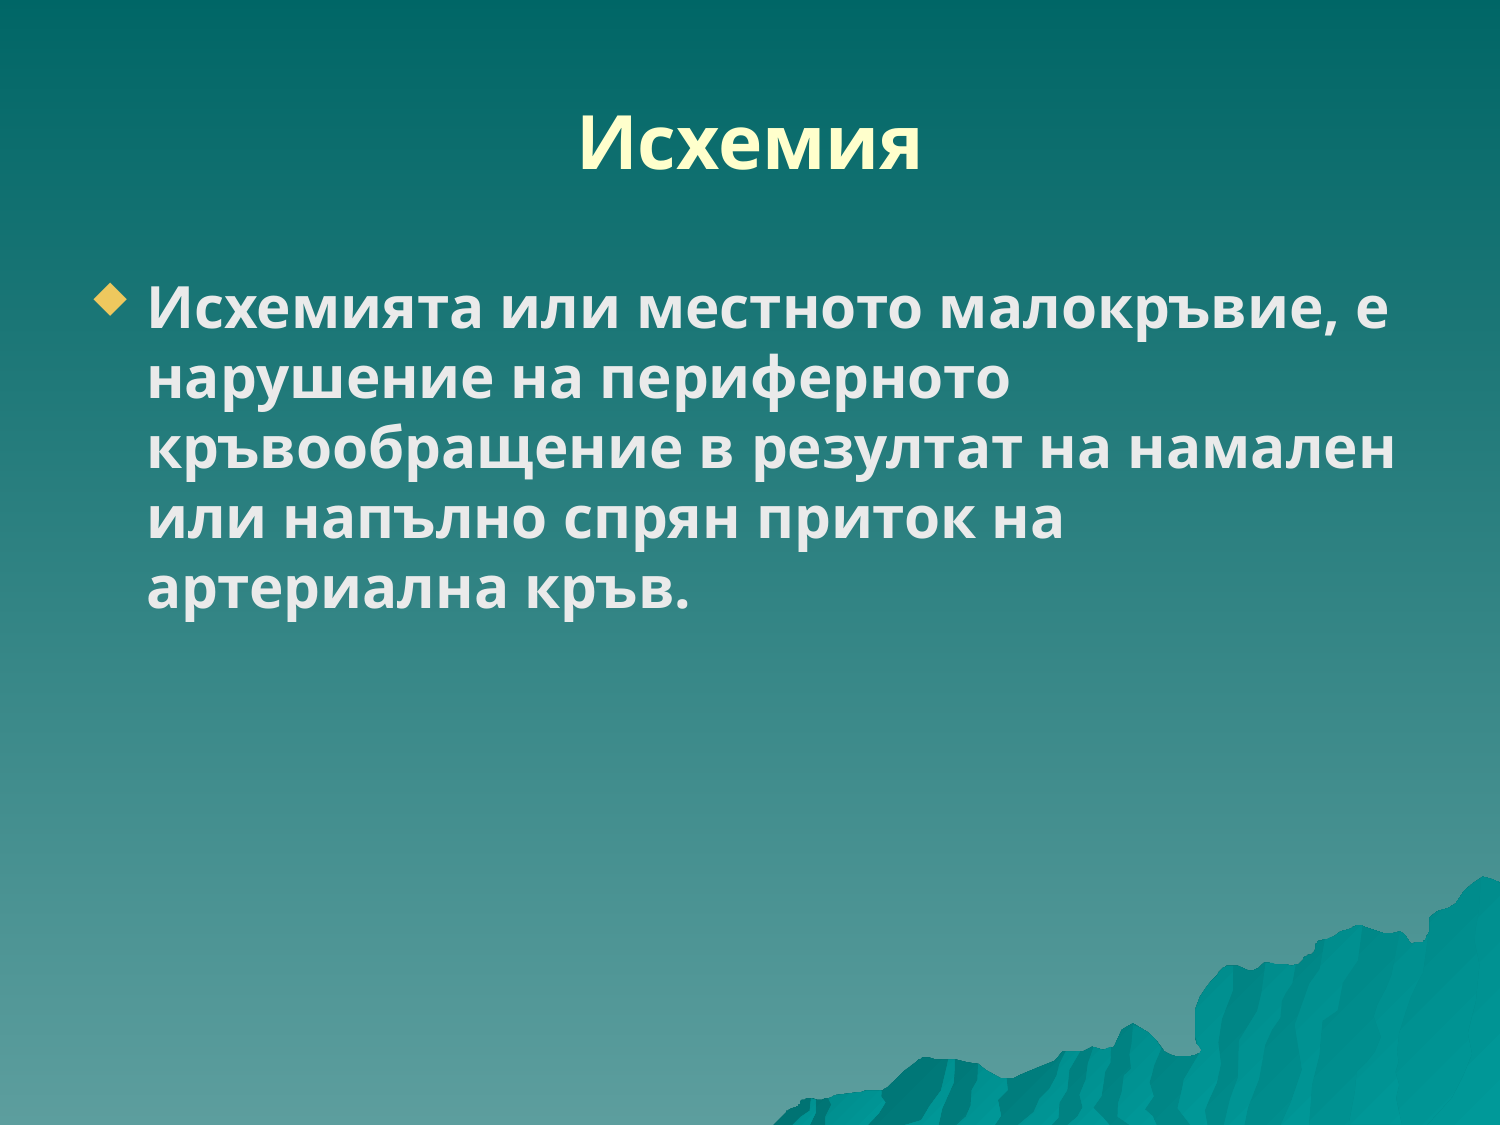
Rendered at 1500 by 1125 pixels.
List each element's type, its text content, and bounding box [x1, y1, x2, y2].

title Исхемия [74, 45, 1426, 233]
list Исхемията или местното малокръвие, е нарушение на периферното кръвообращение в резултат на намален или напълно спрян приток на артериална кръв. [74, 262, 1426, 1006]
